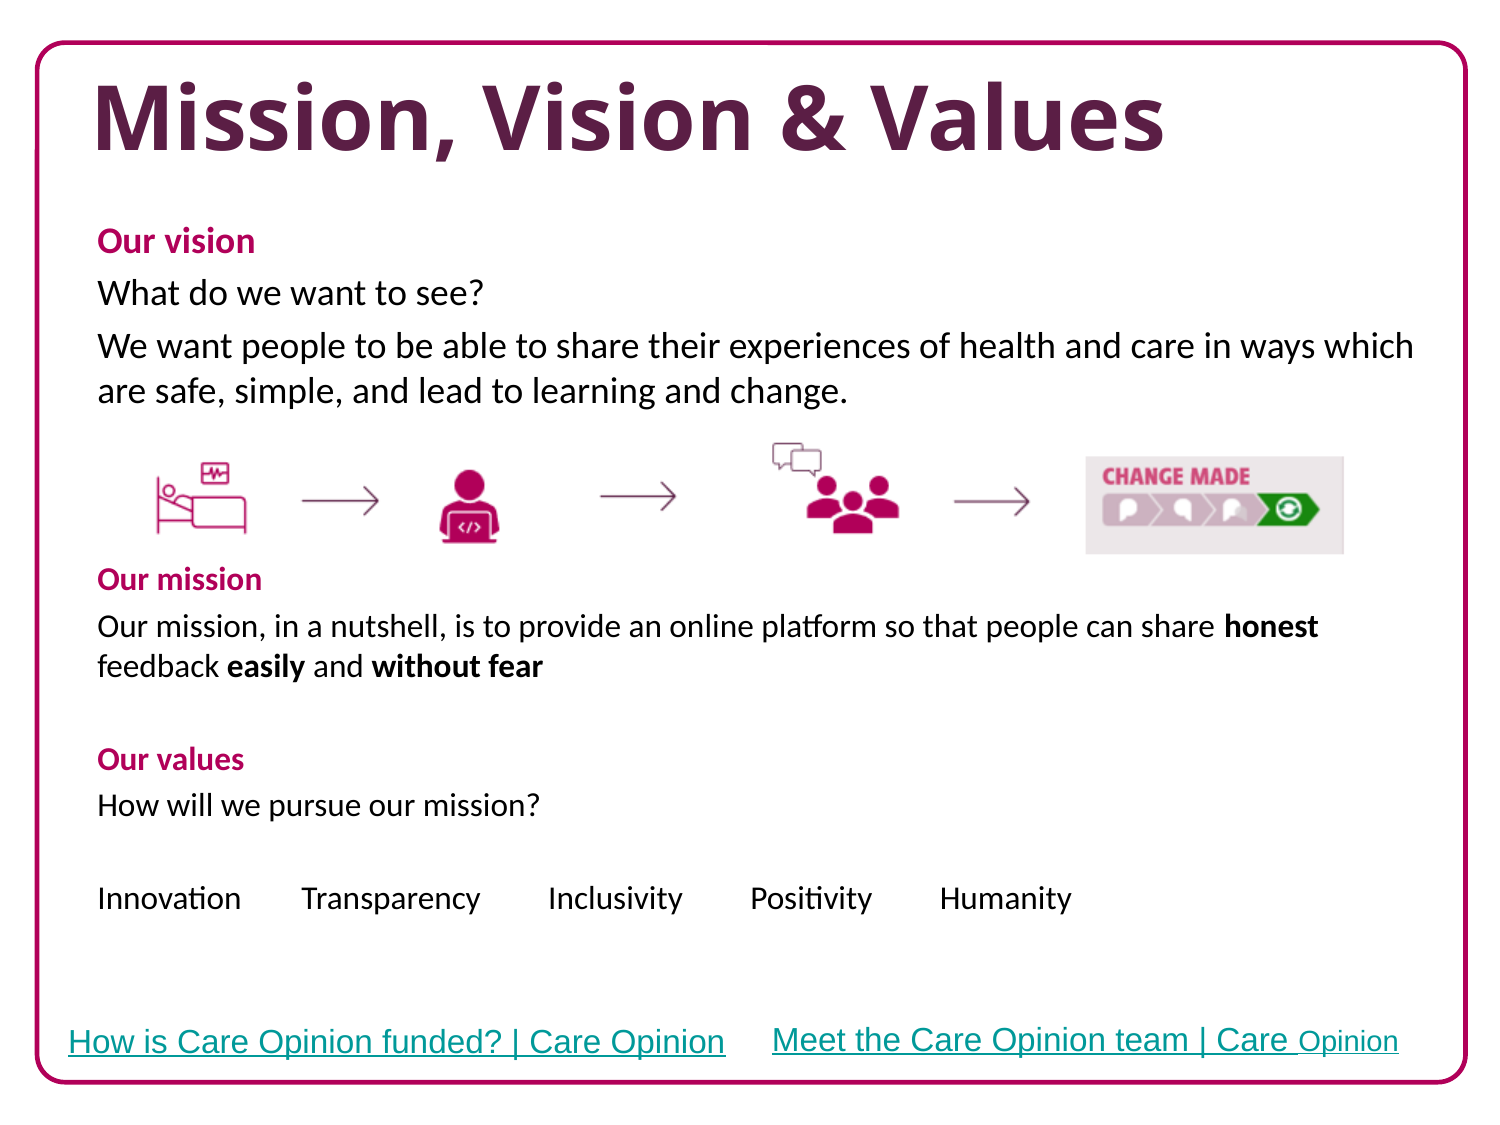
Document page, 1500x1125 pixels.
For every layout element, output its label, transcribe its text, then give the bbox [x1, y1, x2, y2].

text_box Meet the Care Opinion team | Care Opinion [757, 1010, 1469, 1065]
picture [122, 428, 1362, 565]
text_box [38, 1065, 1466, 1085]
list Our vision What do we want to see? We want people to be able to share their experiences of health and care in ways which are safe, simple, and lead to learning and change. Our mission Our mission, in a nutshell, is to provide an online platform so that people can share honest feedback easily and without fear Our values How will we pursue our mission? Innovation Transparency Inclusivity Positivity Humanity [82, 208, 1433, 925]
text_box [34, 40, 1468, 1012]
text_box How is Care Opinion funded? | Care Opinion [21, 1012, 773, 1068]
